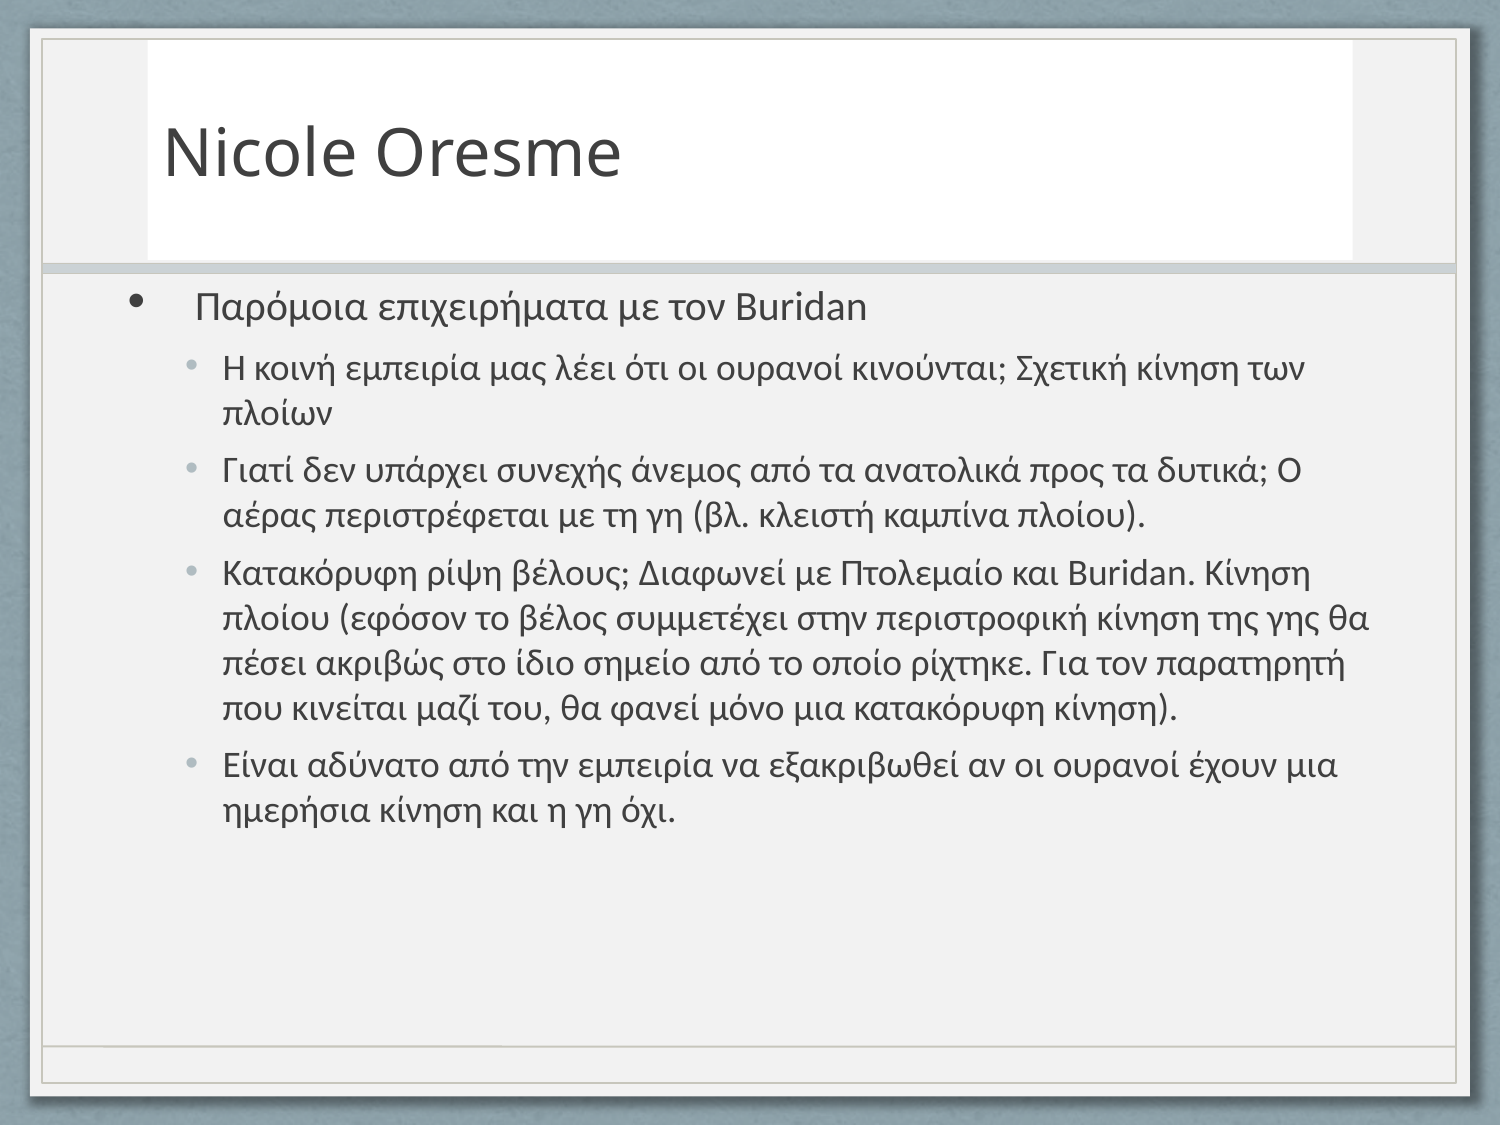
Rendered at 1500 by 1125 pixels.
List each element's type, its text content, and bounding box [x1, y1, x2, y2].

title Nicole Oresme [147, 40, 1353, 260]
list Παρόμοια επιχειρήματα με τον Buridan Η κοινή εμπειρία μας λέει ότι οι ουρανοί κινούνται; Σχετική κίνηση των πλοίων Γιατί δεν υπάρχει συνεχής άνεμος από τα ανατολικά προς τα δυτικά; Ο αέρας περιστρέφεται με τη γη (βλ. κλειστή καμπίνα πλοίου). Κατακόρυφη ρίψη βέλους; Διαφωνεί με Πτολεμαίο και Buridan. Κίνηση πλοίου (εφόσον το βέλος συμμετέχει στην περιστροφική κίνηση της γης θα πέσει ακριβώς στο ίδιο σημείο από το οποίο ρίχτηκε. Για τον παρατηρητή που κινείται μαζί του, θα φανεί μόνο μια κατακόρυφη κίνηση). Είναι αδύνατο από την εμπειρία να εξακριβωθεί αν οι ουρανοί έχουν μια ημερήσια κίνηση και η γη όχι. [112, 262, 1388, 1000]
